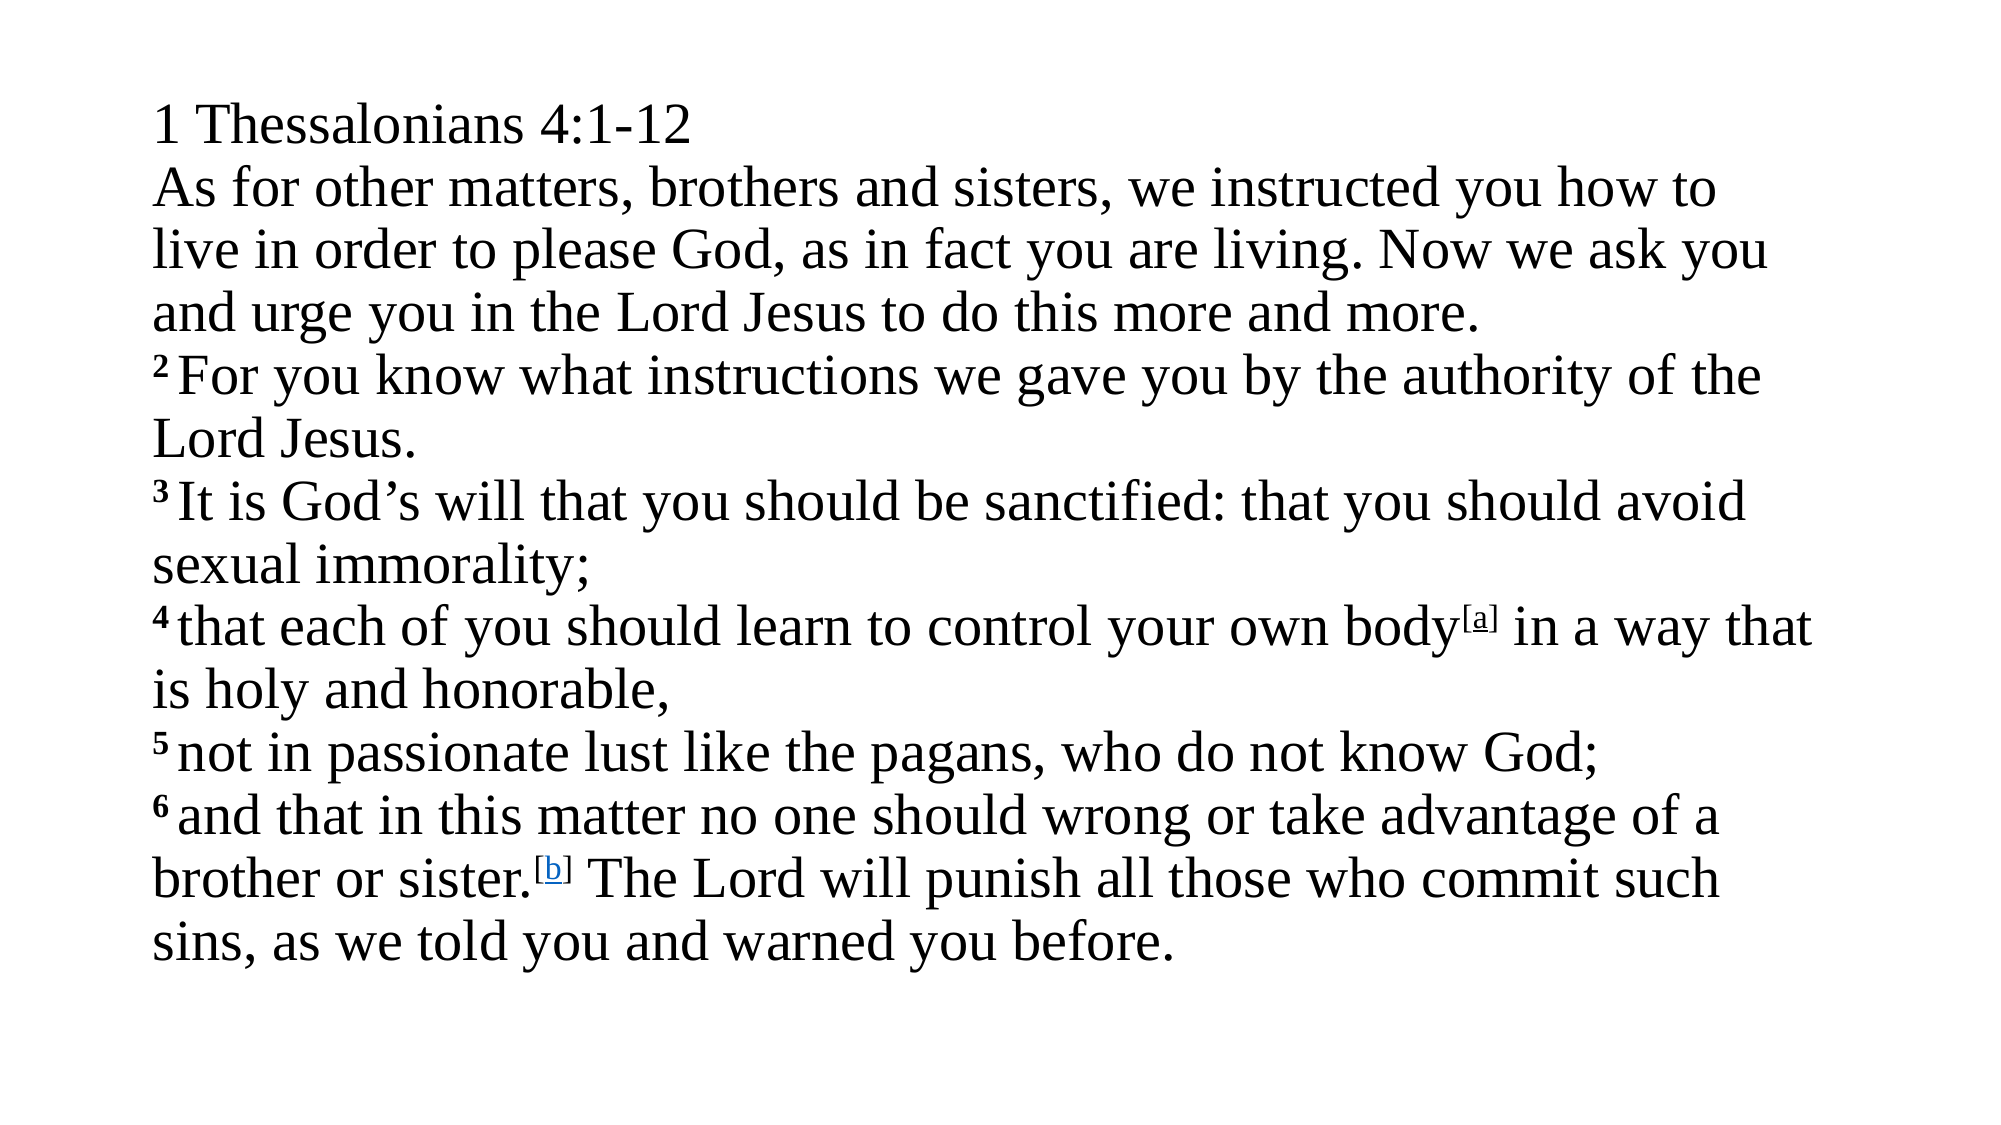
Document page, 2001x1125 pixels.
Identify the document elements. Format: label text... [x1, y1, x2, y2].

title 1 Thessalonians 4:1-12 As for other matters, brothers and sisters, we instructed you how to live in order to please God, as in fact you are living. Now we ask you and urge you in the Lord Jesus to do this more and more. 2 For you know what instructions we gave you by the authority of the Lord Jesus. 3 It is God’s will that you should be sanctified: that you should avoid sexual immorality; 4 that each of you should learn to control your own body[a] in a way that is holy and honorable, 5 not in passionate lust like the pagans, who do not know God; 6 and that in this matter no one should wrong or take advantage of a brother or sister.[b] The Lord will punish all those who commit such sins, as we told you and warned you before. [137, 59, 1863, 1006]
